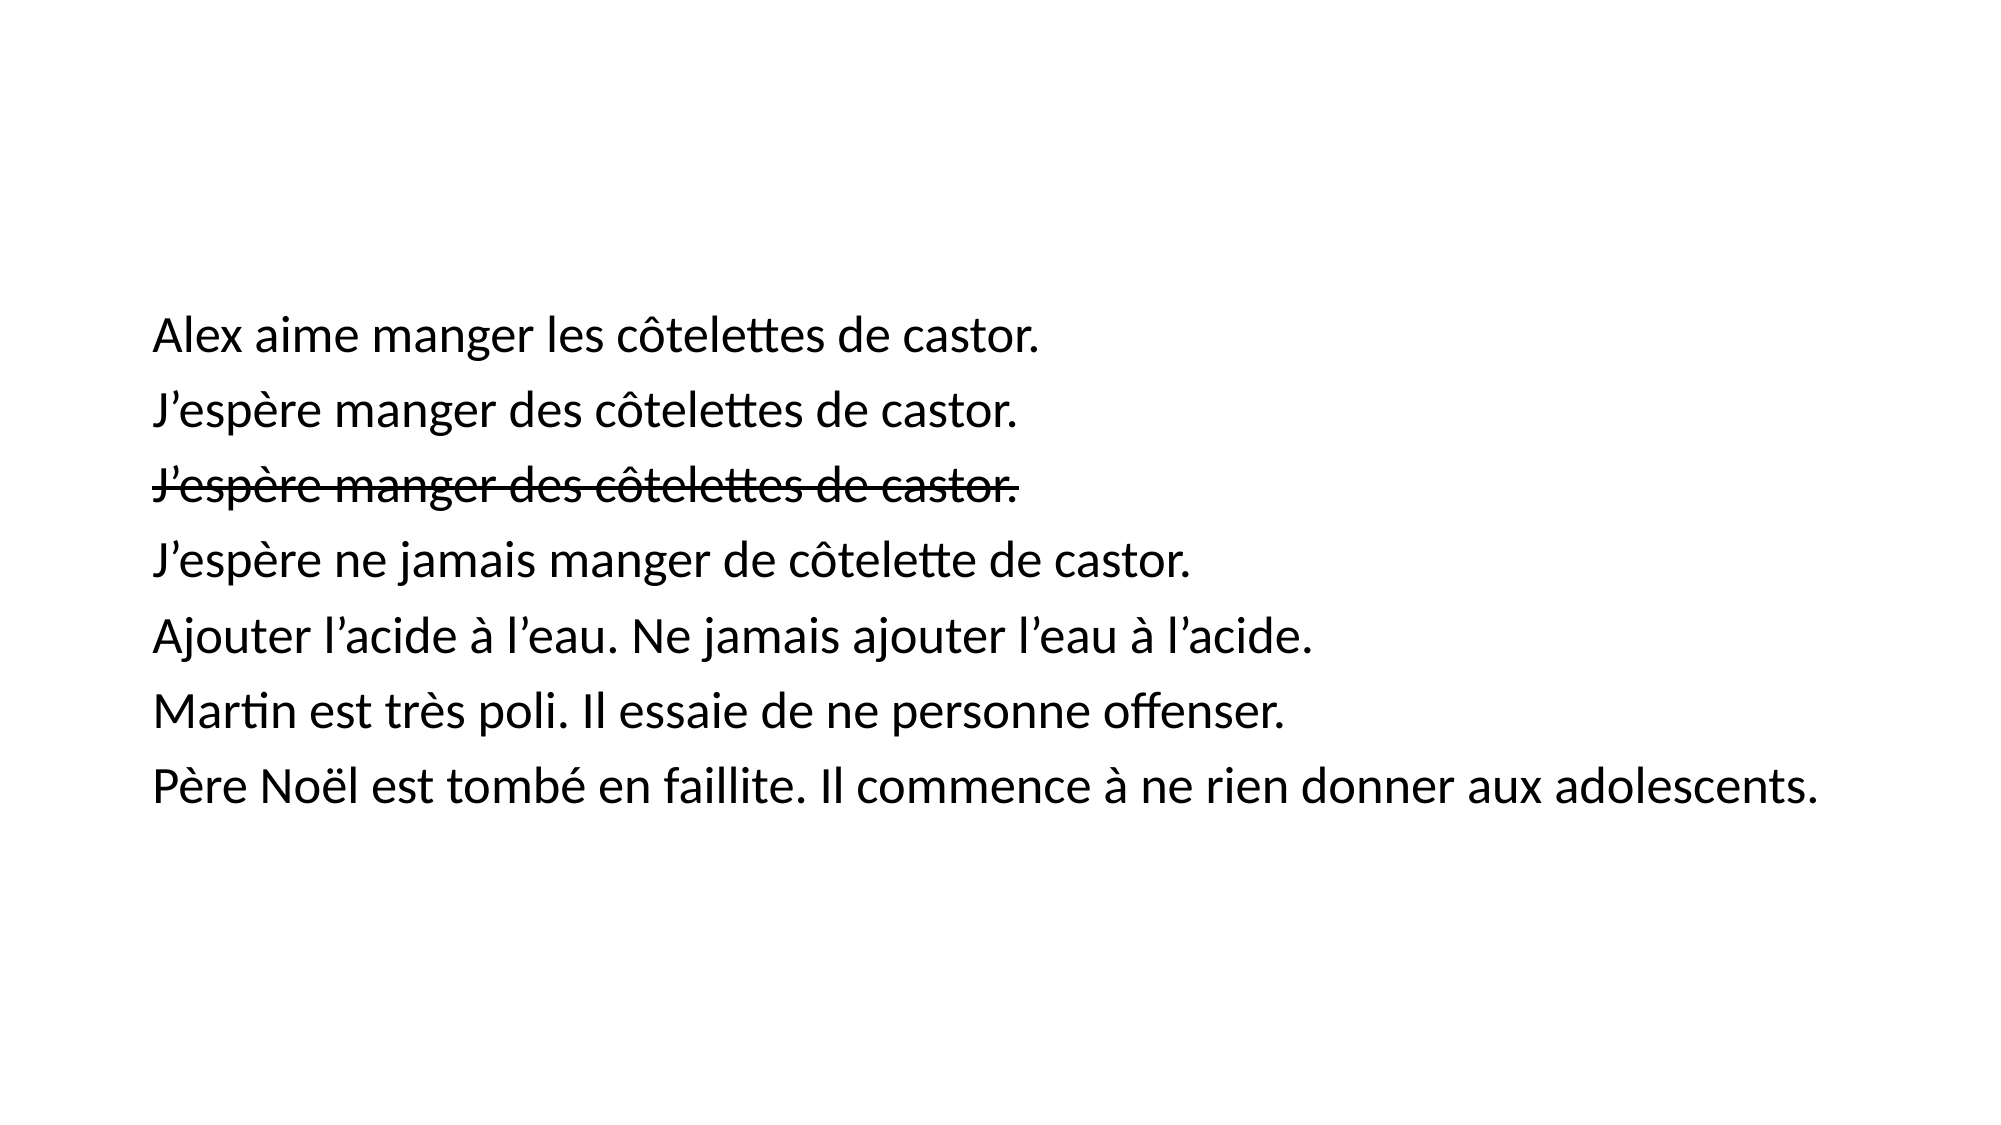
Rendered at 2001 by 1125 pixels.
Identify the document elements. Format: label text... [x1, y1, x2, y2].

list Alex aime manger les côtelettes de castor. J’espère manger des côtelettes de castor. J’espère manger des côtelettes de castor. J’espère ne jamais manger de côtelette de castor. Ajouter l’acide à l’eau. Ne jamais ajouter l’eau à l’acide. Martin est très poli. Il essaie de ne personne offenser. Père Noël est tombé en faillite. Il commence à ne rien donner aux adolescents. [137, 299, 1863, 1014]
